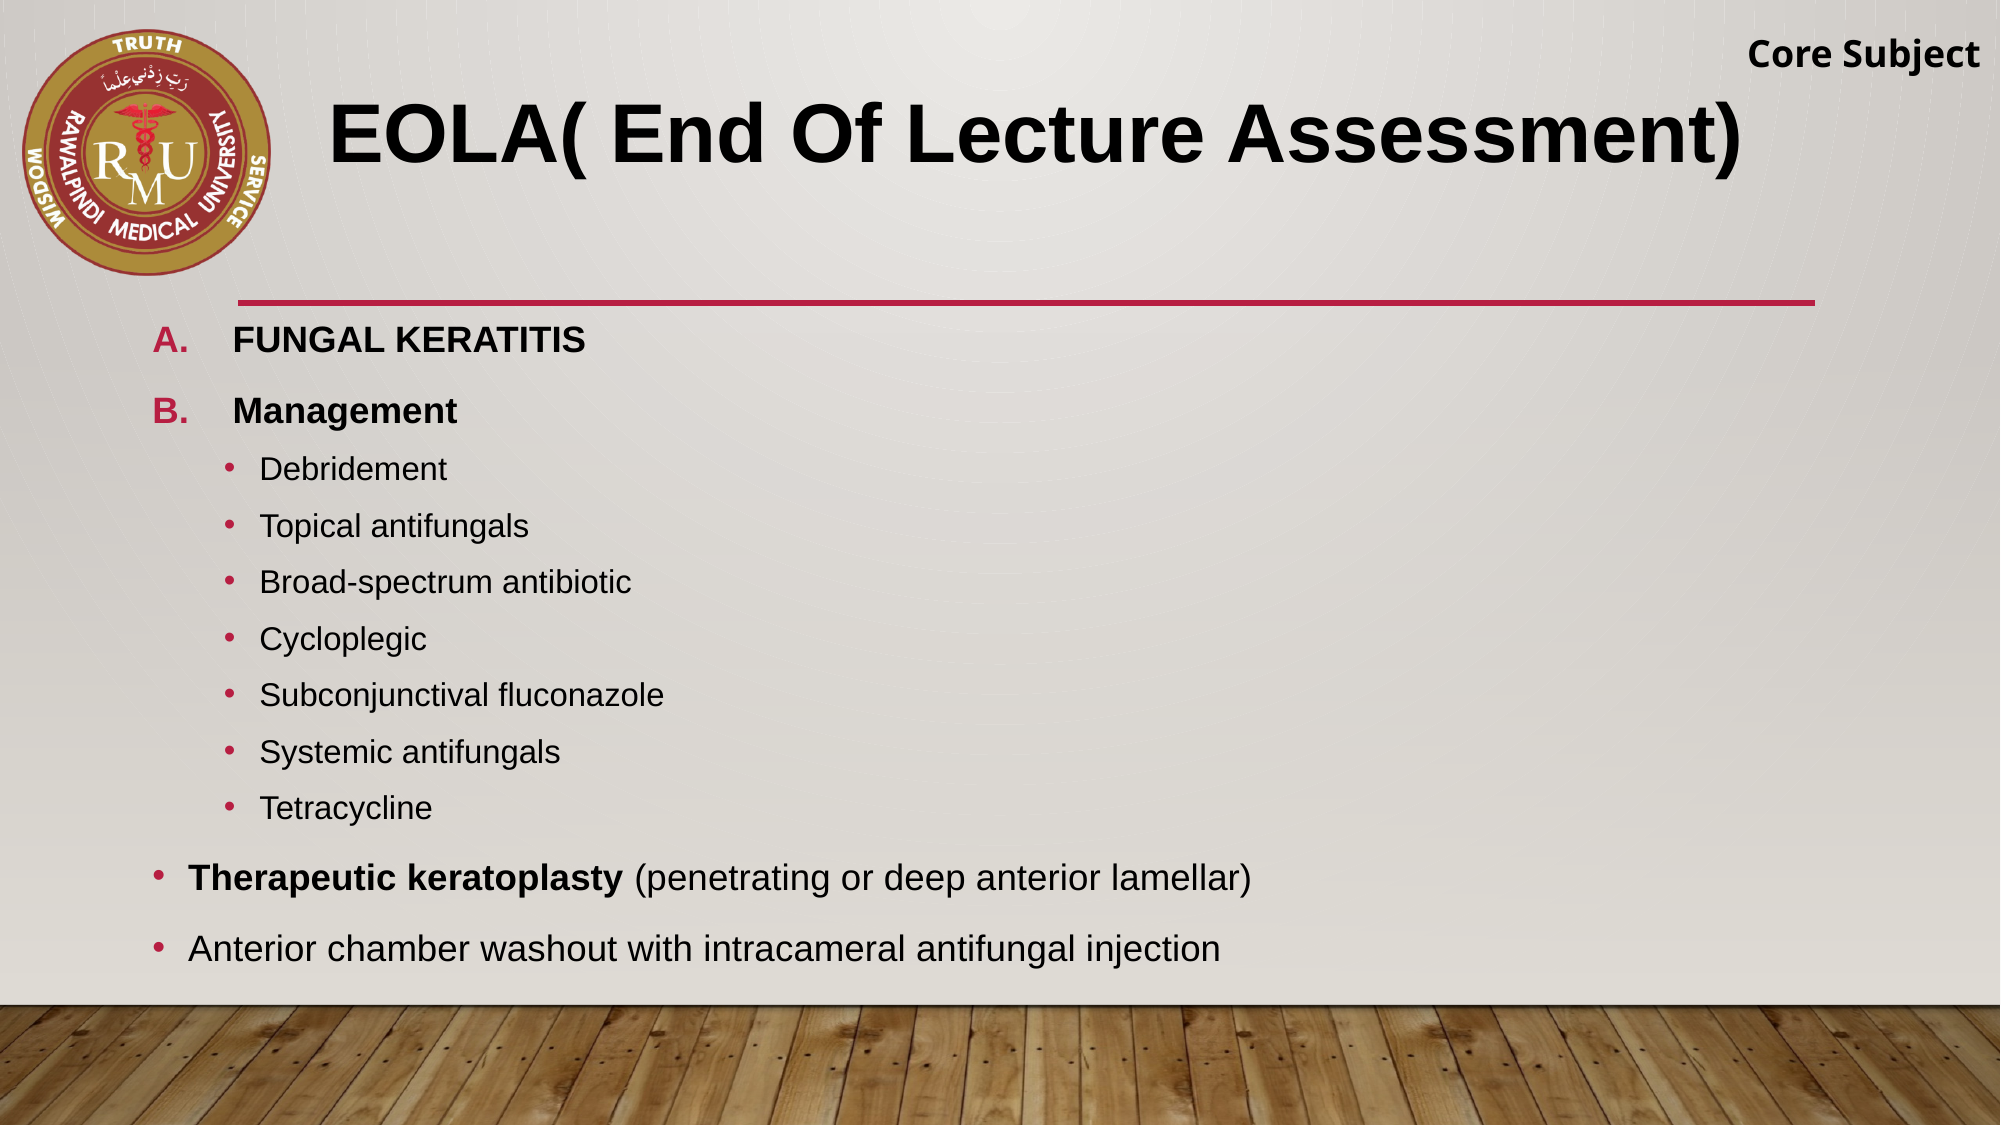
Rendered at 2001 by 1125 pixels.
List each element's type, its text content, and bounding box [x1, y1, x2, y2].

list FUNGAL KERATITIS Management Debridement Topical antifungals Broad-spectrum antibiotic Cycloplegic Subconjunctival fluconazole Systemic antifungals Tetracycline Therapeutic keratoplasty (penetrating or deep anterior lamellar) Anterior chamber washout with intracameral antifungal injection [137, 299, 1847, 981]
title EOLA( End Of Lecture Assessment) [313, 83, 1863, 278]
picture [0, 1005, 2000, 1125]
picture [22, 28, 271, 276]
text_box Core Subject [1732, 22, 1996, 83]
